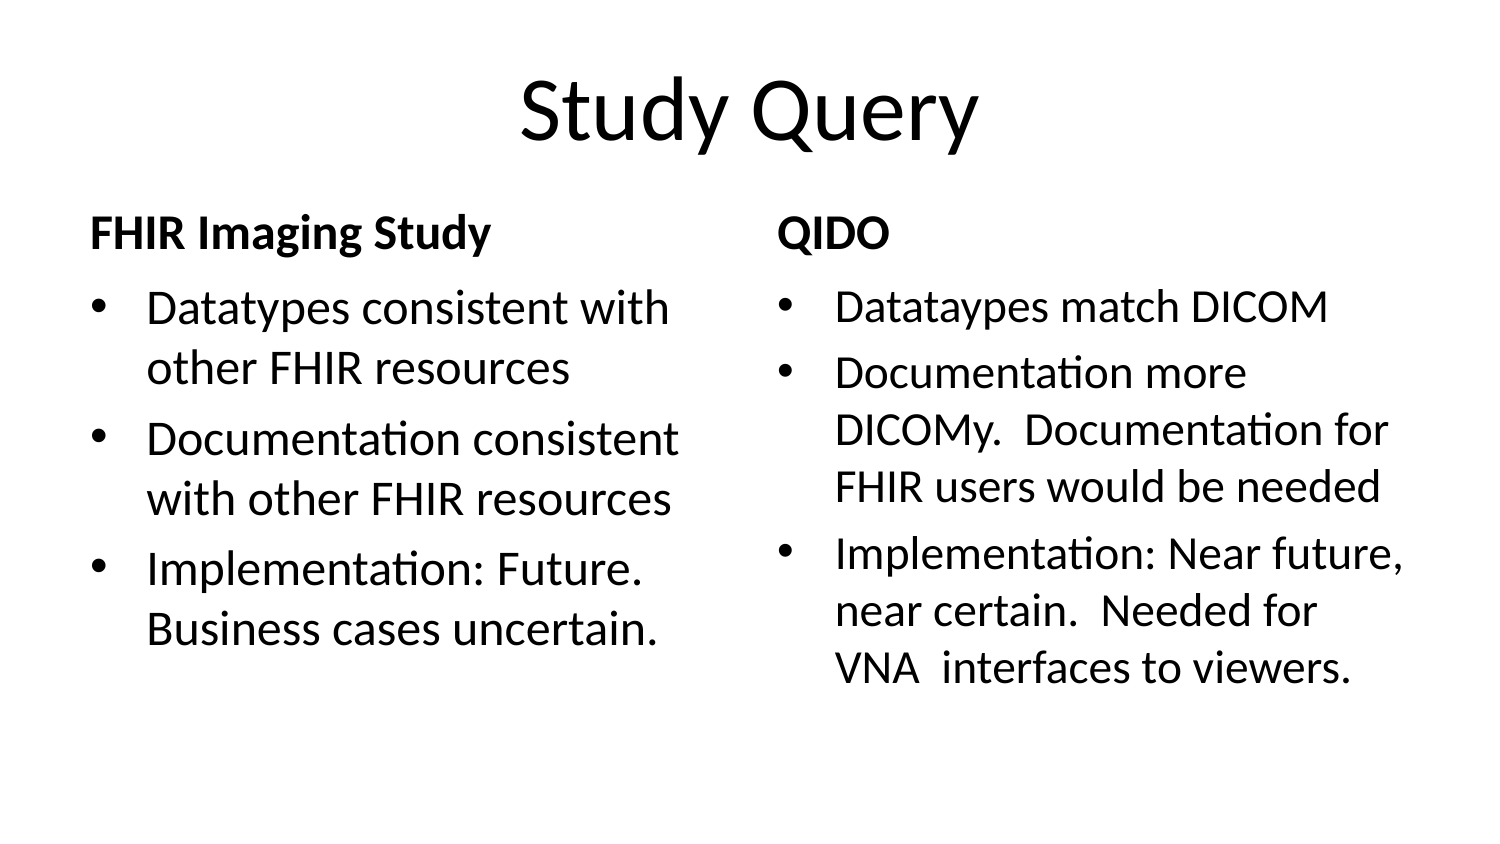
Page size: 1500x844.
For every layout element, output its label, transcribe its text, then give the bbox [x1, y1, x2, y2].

list QIDO [761, 188, 1425, 267]
list Datatypes consistent with other FHIR resources Documentation consistent with other FHIR resources Implementation: Future. Business cases uncertain. [75, 267, 738, 754]
title Study Query [75, 33, 1425, 175]
list FHIR Imaging Study [75, 188, 738, 267]
list Datataypes match DICOM Documentation more DICOMy. Documentation for FHIR users would be needed Implementation: Near future, near certain. Needed for VNA interfaces to viewers. [761, 267, 1425, 754]
